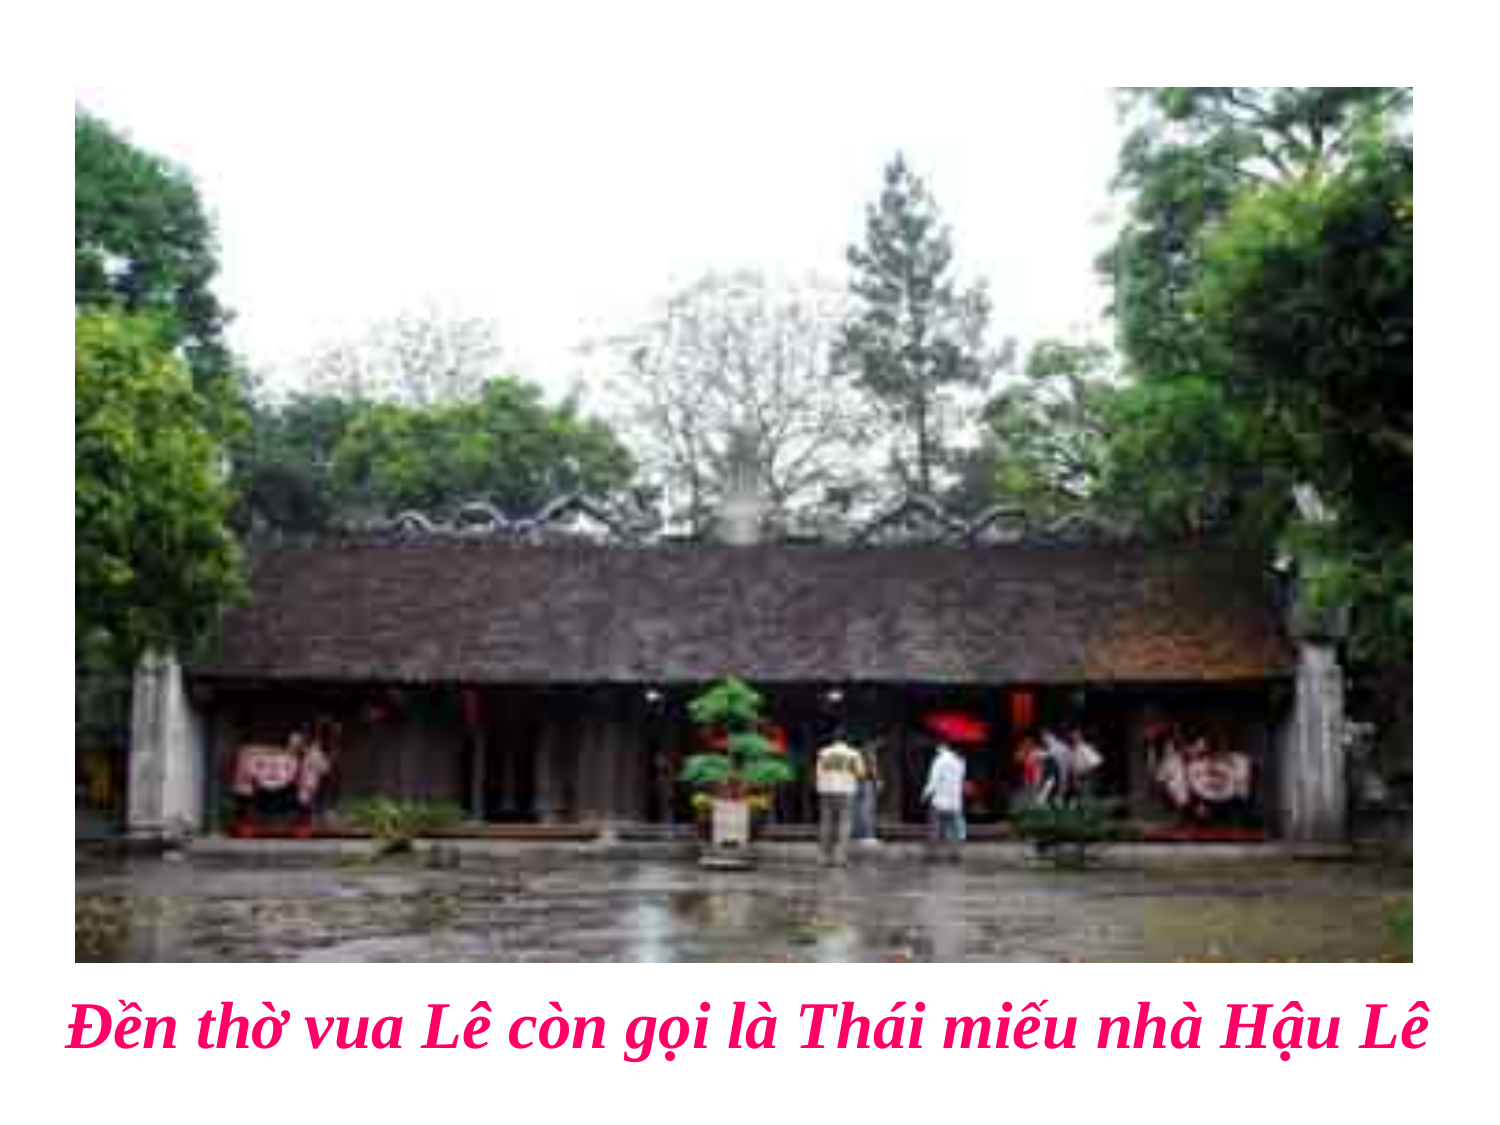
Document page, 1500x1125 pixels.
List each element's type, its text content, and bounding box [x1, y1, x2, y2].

picture [74, 87, 1413, 963]
text_box Đền thờ vua Lê còn gọi là Thái miếu nhà Hậu Lê [0, 974, 1500, 1070]
